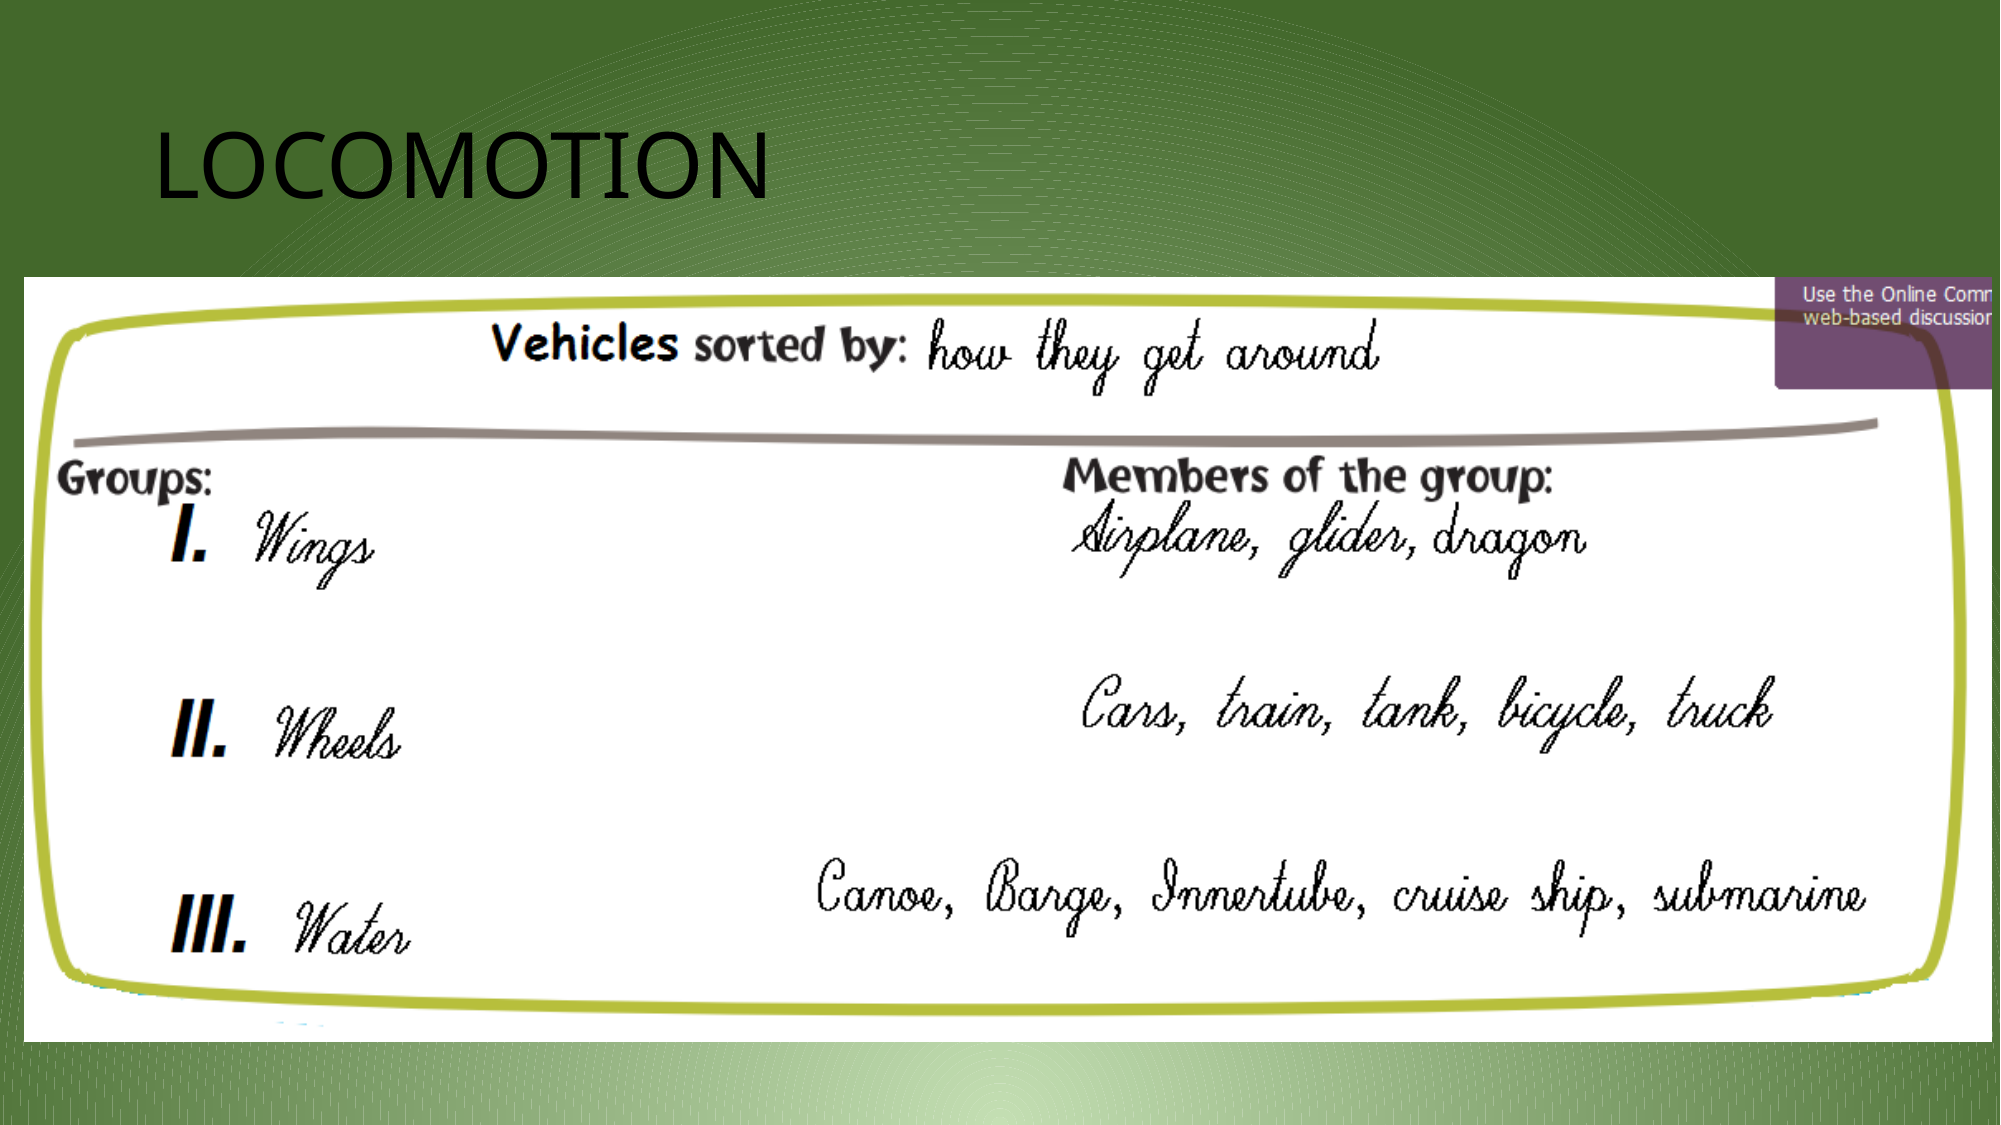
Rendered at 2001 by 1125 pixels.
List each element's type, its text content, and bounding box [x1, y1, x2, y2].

title LOCOMOTION [137, 59, 1863, 277]
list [24, 277, 1992, 1042]
